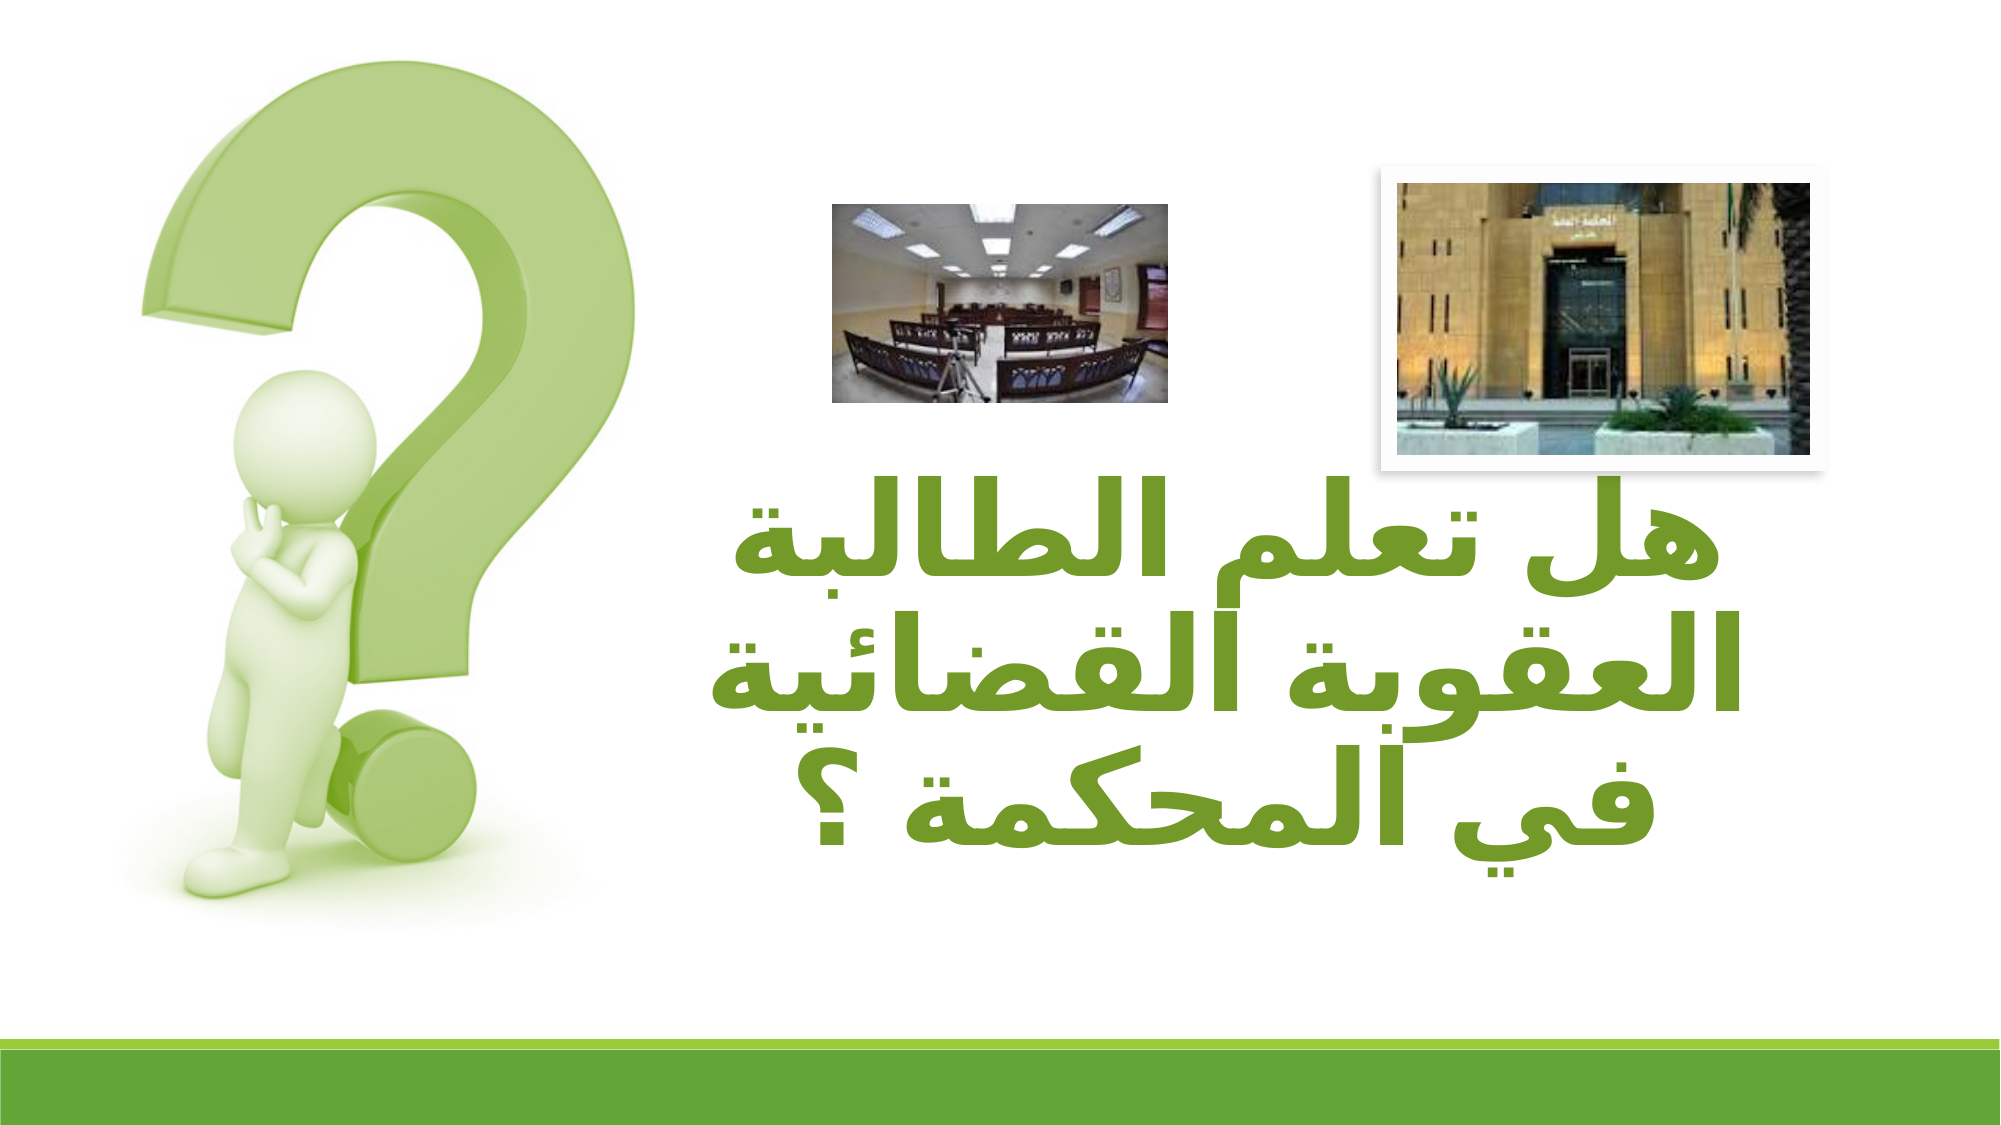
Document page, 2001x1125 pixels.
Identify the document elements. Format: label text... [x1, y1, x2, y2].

picture [7, 17, 740, 994]
picture [832, 204, 1168, 404]
title هل تعلم الطالبة العقوبة القضائية في المحكمة ؟ [745, 453, 1872, 881]
picture [1397, 182, 1811, 455]
